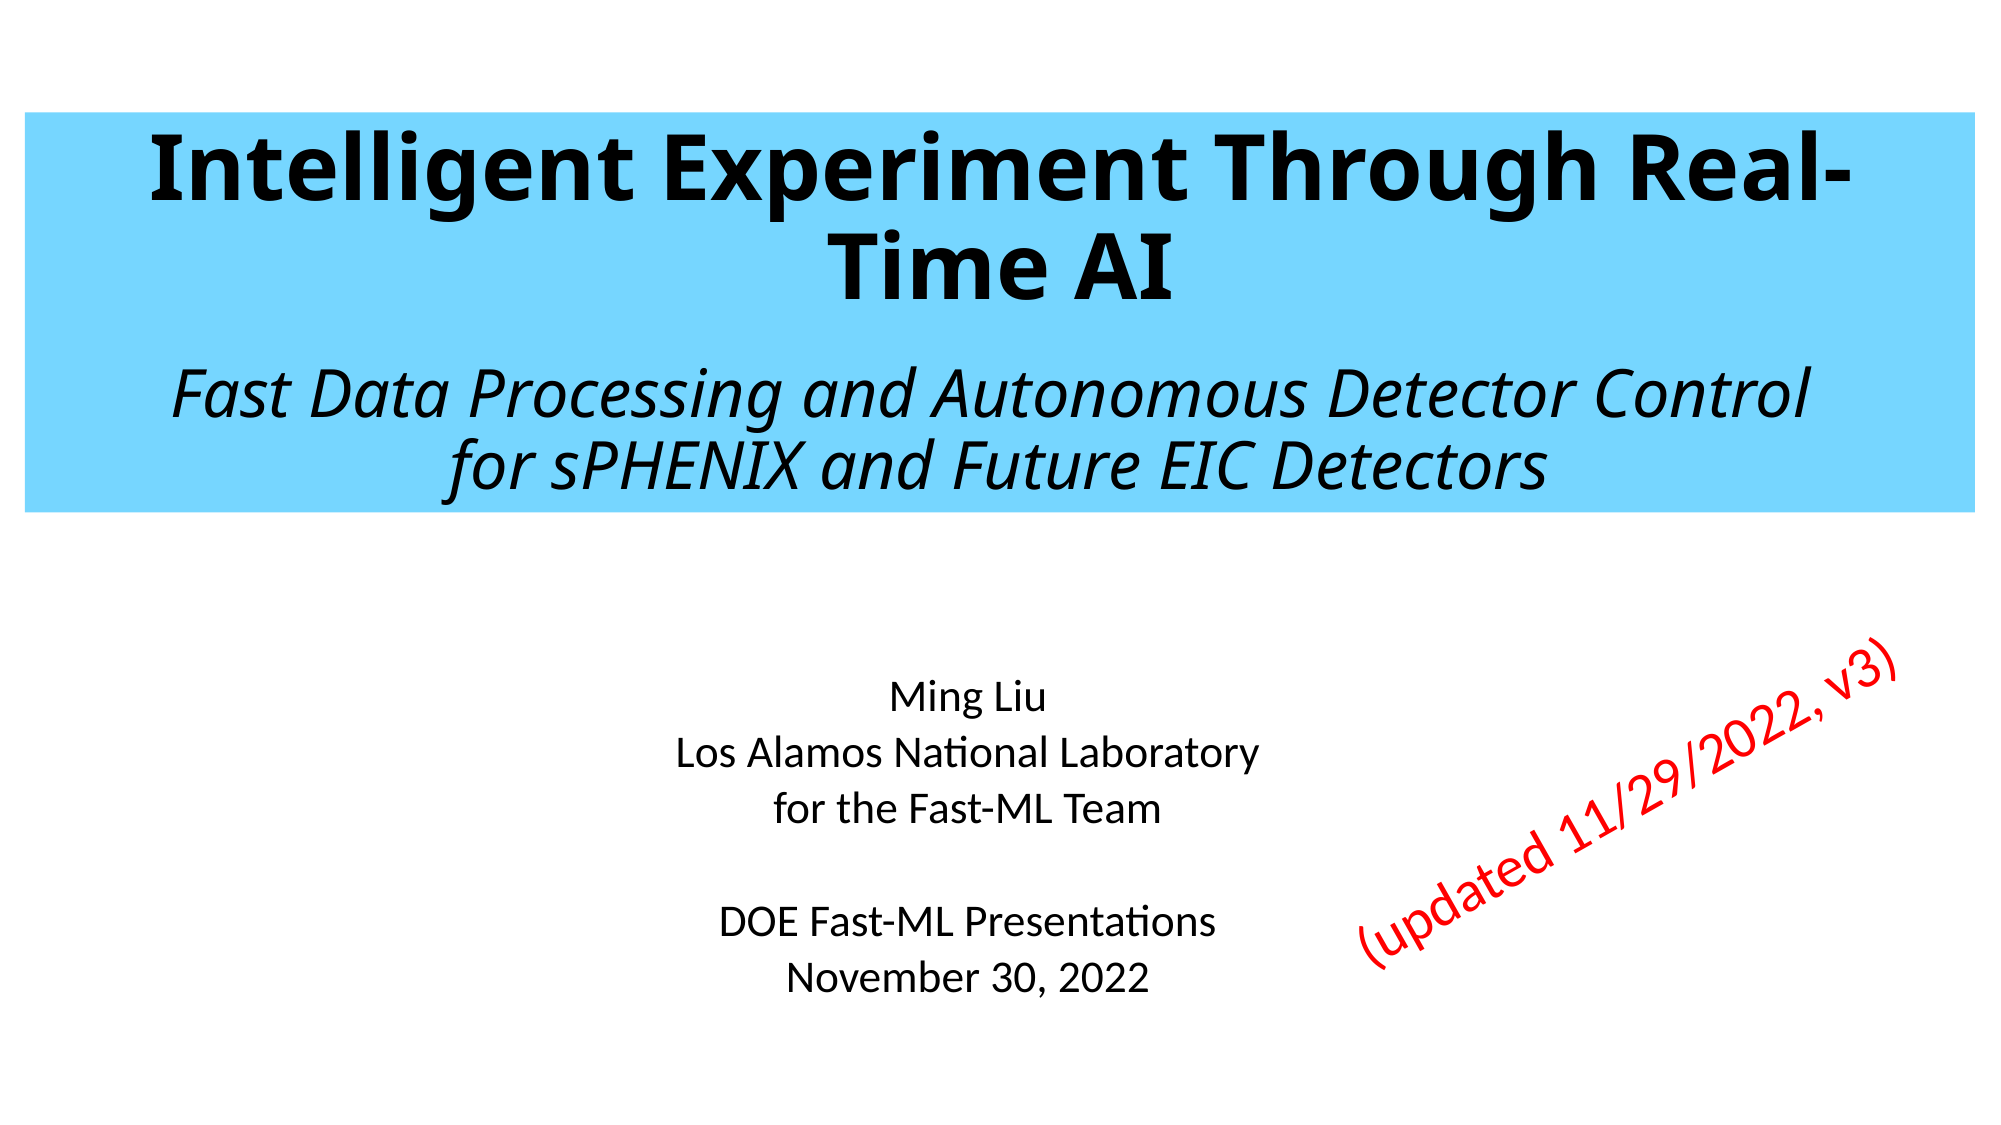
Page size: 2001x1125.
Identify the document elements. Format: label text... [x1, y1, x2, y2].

text_box (updated 11/29/2022, v3) [1325, 603, 1924, 994]
title Intelligent Experiment Through Real-Time AI - Fast Data Processing and Autonomous Detector Control for sPHENIX and Future EIC Detectors [24, 112, 1975, 513]
subtitle Ming Liu Los Alamos National Laboratory for the Fast-ML Team DOE Fast-ML Presentations November 30, 2022 [267, 662, 1669, 1013]
